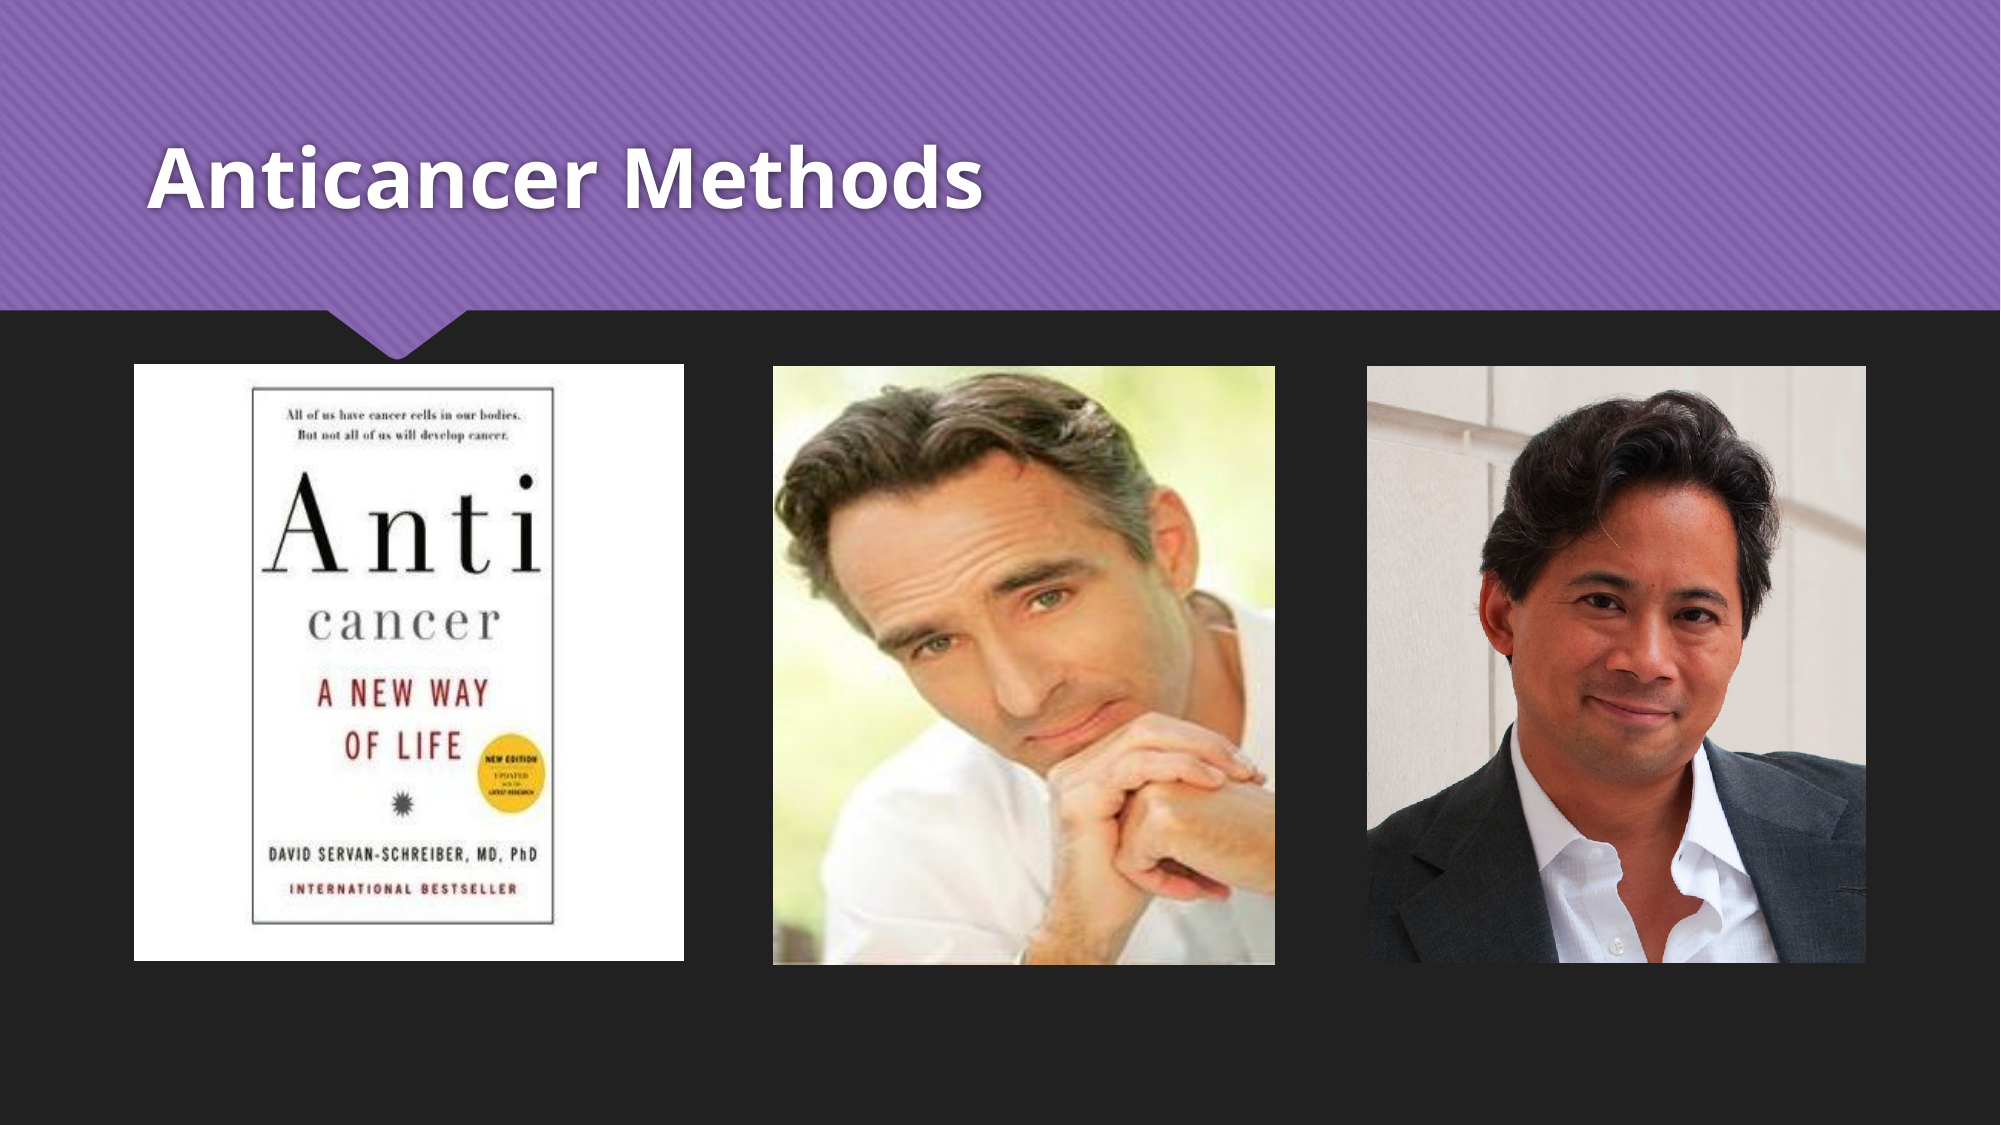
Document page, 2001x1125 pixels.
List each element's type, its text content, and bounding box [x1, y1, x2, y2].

title Anticancer Methods [132, 73, 1868, 233]
picture [133, 364, 685, 962]
picture [773, 366, 1276, 966]
picture [1367, 366, 1866, 964]
